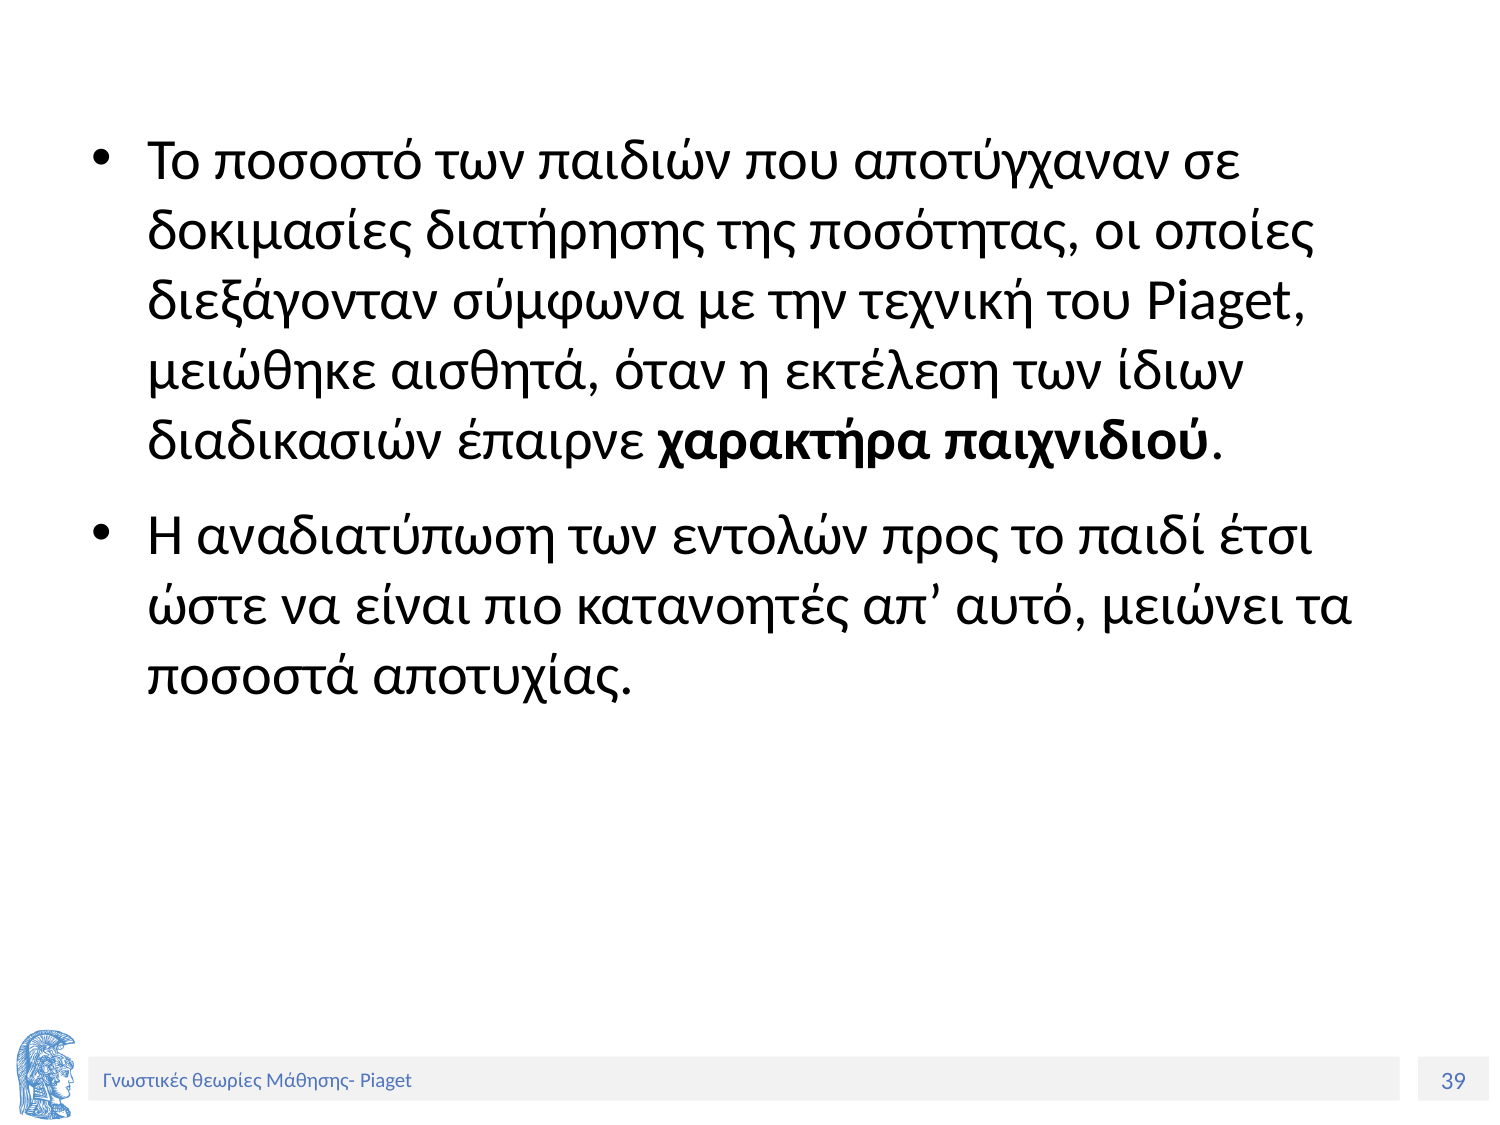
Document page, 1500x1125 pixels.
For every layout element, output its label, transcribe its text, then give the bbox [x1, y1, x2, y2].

list Το ποσοστό των παιδιών που αποτύγχαναν σε δοκιμασίες διατήρησης της ποσότητας, οι οποίες διεξάγονταν σύμφωνα με την τεχνική του Piaget, μειώθηκε αισθητά, όταν η εκτέλεση των ίδιων διαδικασιών έπαιρνε χαρακτήρα παιχνιδιού. Η αναδιατύπωση των εντολών προς το παιδί έτσι ώστε να είναι πιο κατανοητές απ’ αυτό, μειώνει τα ποσοστά αποτυχίας. [76, 113, 1427, 998]
picture [9, 1026, 81, 1120]
